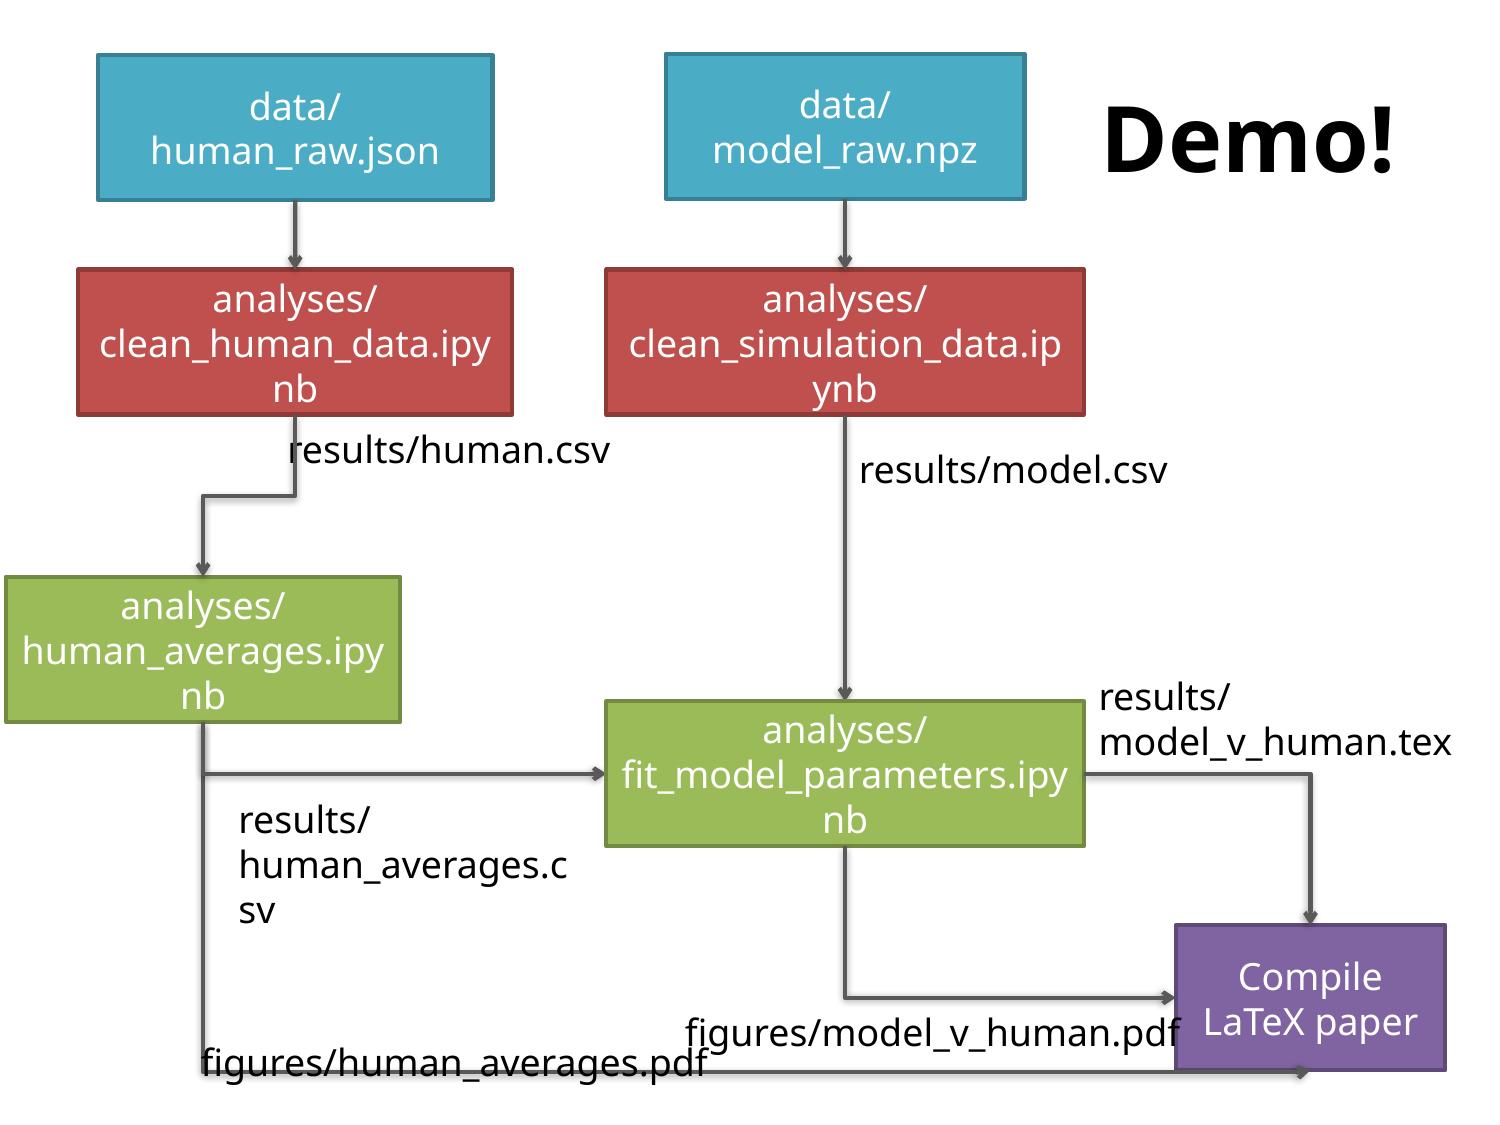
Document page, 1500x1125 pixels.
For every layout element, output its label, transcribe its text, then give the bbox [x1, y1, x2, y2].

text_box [606, 198, 1166, 575]
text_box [5, 576, 1311, 1093]
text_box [77, 199, 606, 577]
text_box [606, 665, 1500, 1063]
text_box data/human_raw.json [96, 53, 495, 198]
text_box data/model_raw.npz [664, 52, 1027, 197]
title Demo! [1050, 48, 1446, 223]
